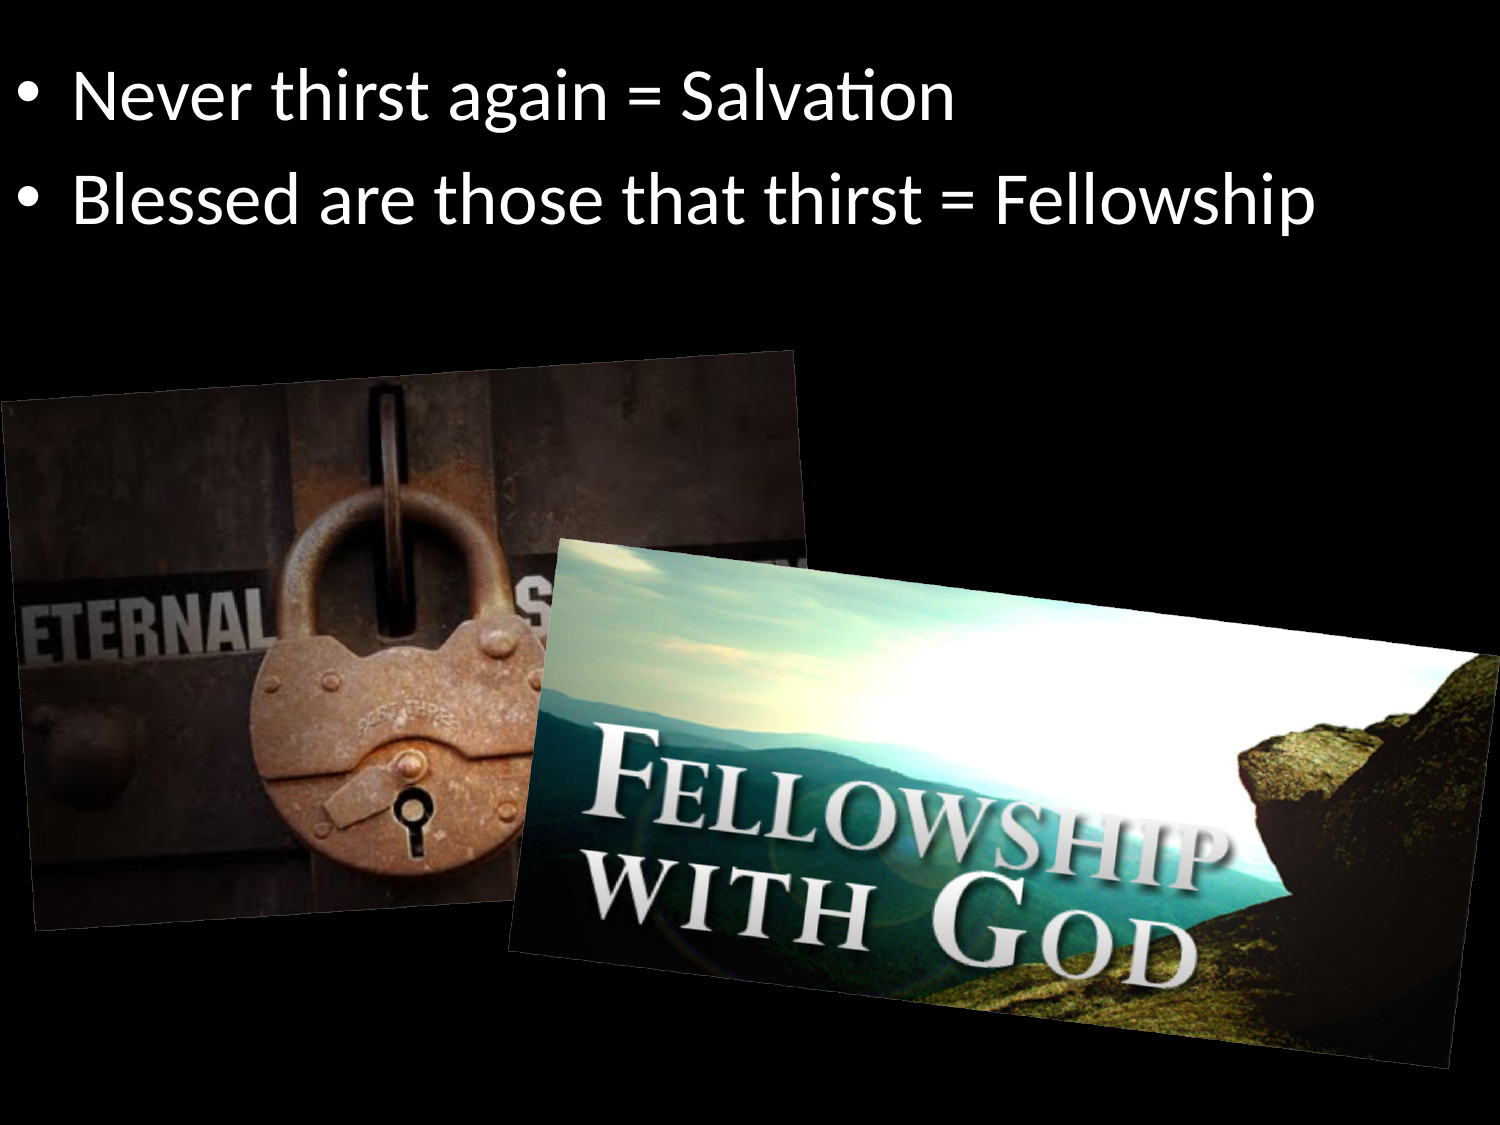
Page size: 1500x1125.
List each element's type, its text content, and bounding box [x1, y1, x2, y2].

picture [2, 351, 1499, 1068]
list Never thirst again = Salvation Blessed are those that thirst = Fellowship [0, 37, 1500, 325]
